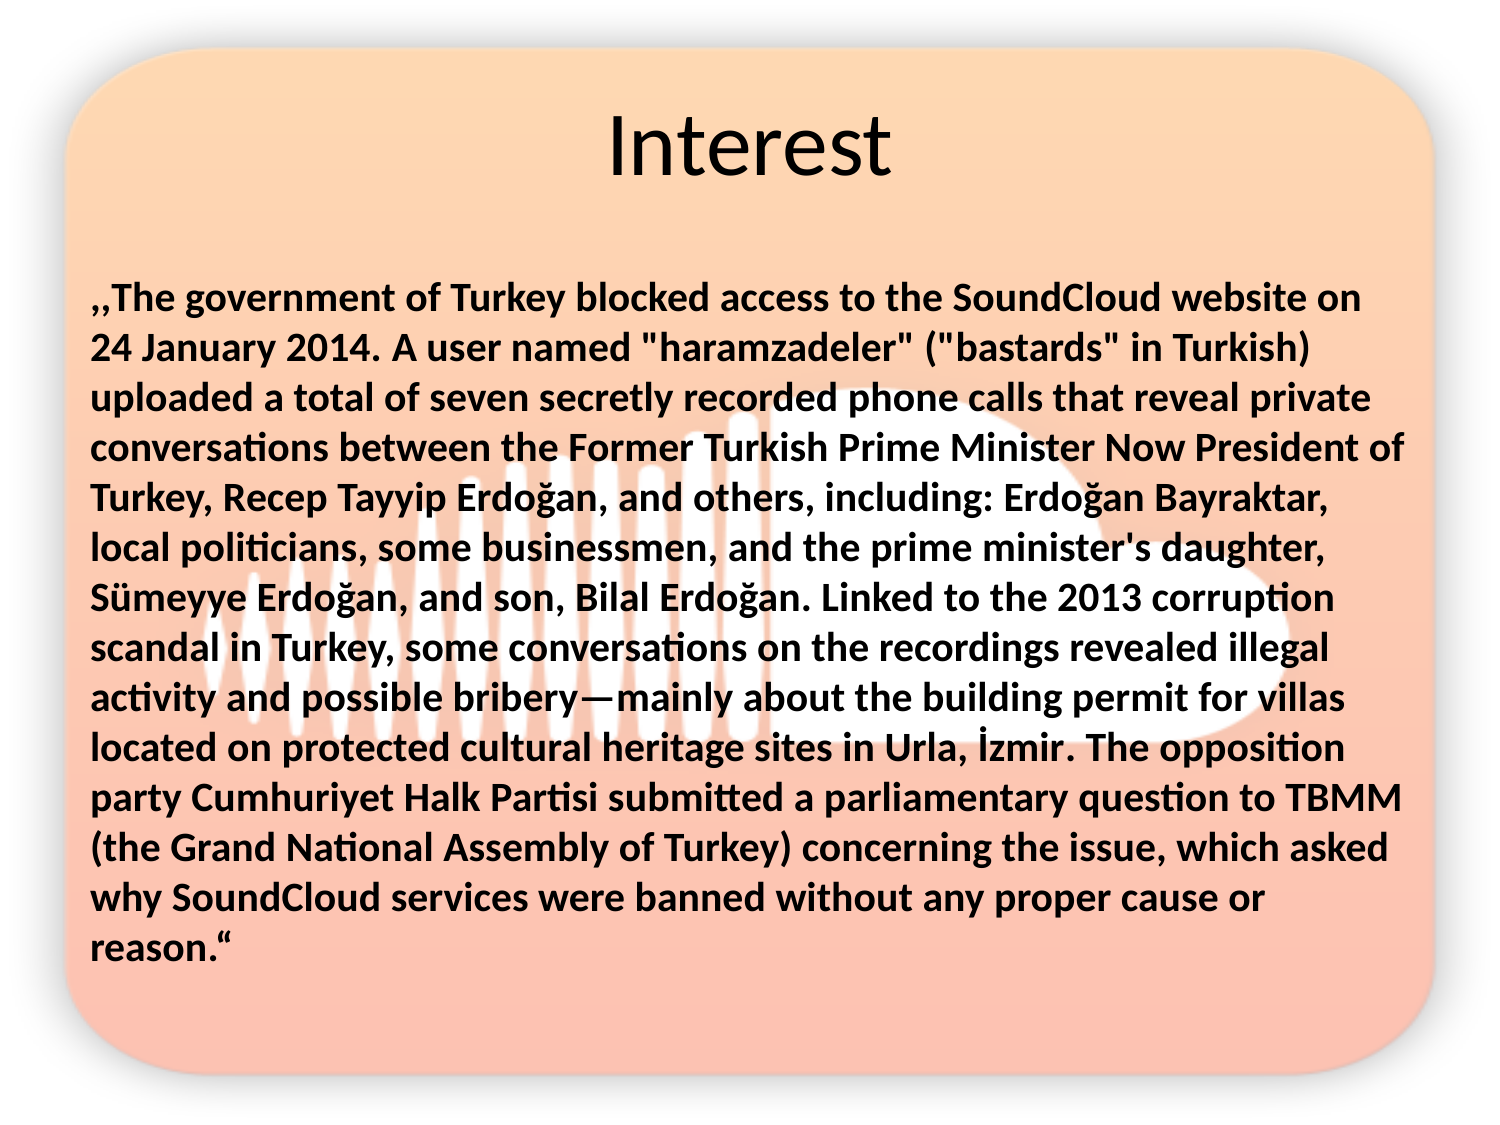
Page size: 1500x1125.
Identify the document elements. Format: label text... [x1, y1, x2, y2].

title Interest [75, 45, 1425, 233]
list ,,The government of Turkey blocked access to the SoundCloud website on 24 January 2014. A user named "haramzadeler" ("bastards" in Turkish) uploaded a total of seven secretly recorded phone calls that reveal private conversations between the Former Turkish Prime Minister Now President of Turkey, Recep Tayyip Erdoğan, and others, including: Erdoğan Bayraktar, local politicians, some businessmen, and the prime minister's daughter, Sümeyye Erdoğan, and son, Bilal Erdoğan. Linked to the 2013 corruption scandal in Turkey, some conversations on the recordings revealed illegal activity and possible bribery—mainly about the building permit for villas located on protected cultural heritage sites in Urla, İzmir. The opposition party Cumhuriyet Halk Partisi submitted a parliamentary question to TBMM (the Grand National Assembly of Turkey) concerning the issue, which asked why SoundCloud services were banned without any proper cause or reason.“ [75, 262, 1425, 1005]
